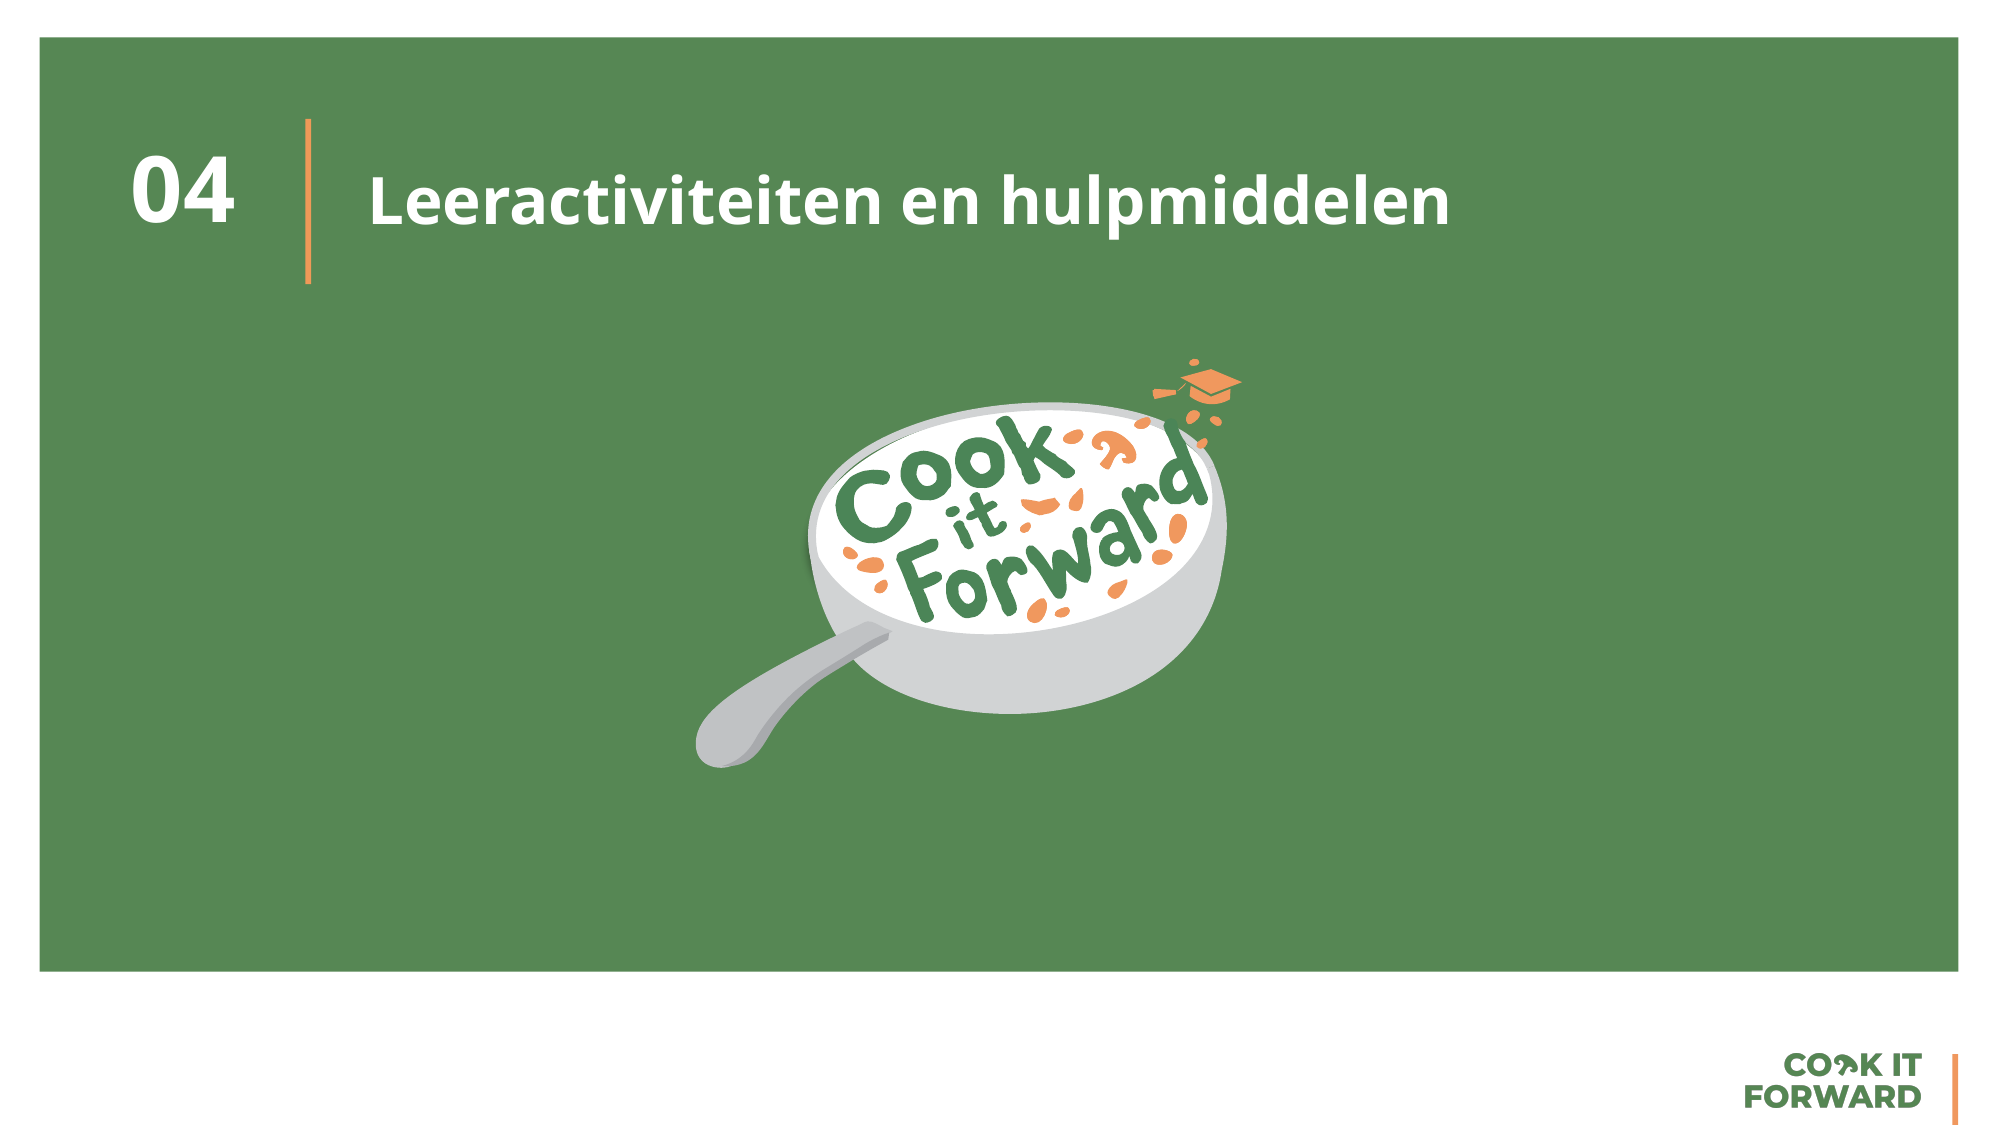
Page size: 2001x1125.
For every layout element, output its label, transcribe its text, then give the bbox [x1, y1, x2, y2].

picture [1745, 1053, 1922, 1108]
list 04 [115, 136, 279, 249]
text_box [698, 358, 1243, 767]
list Leeractiviteiten en hulpmiddelen [352, 153, 1565, 249]
